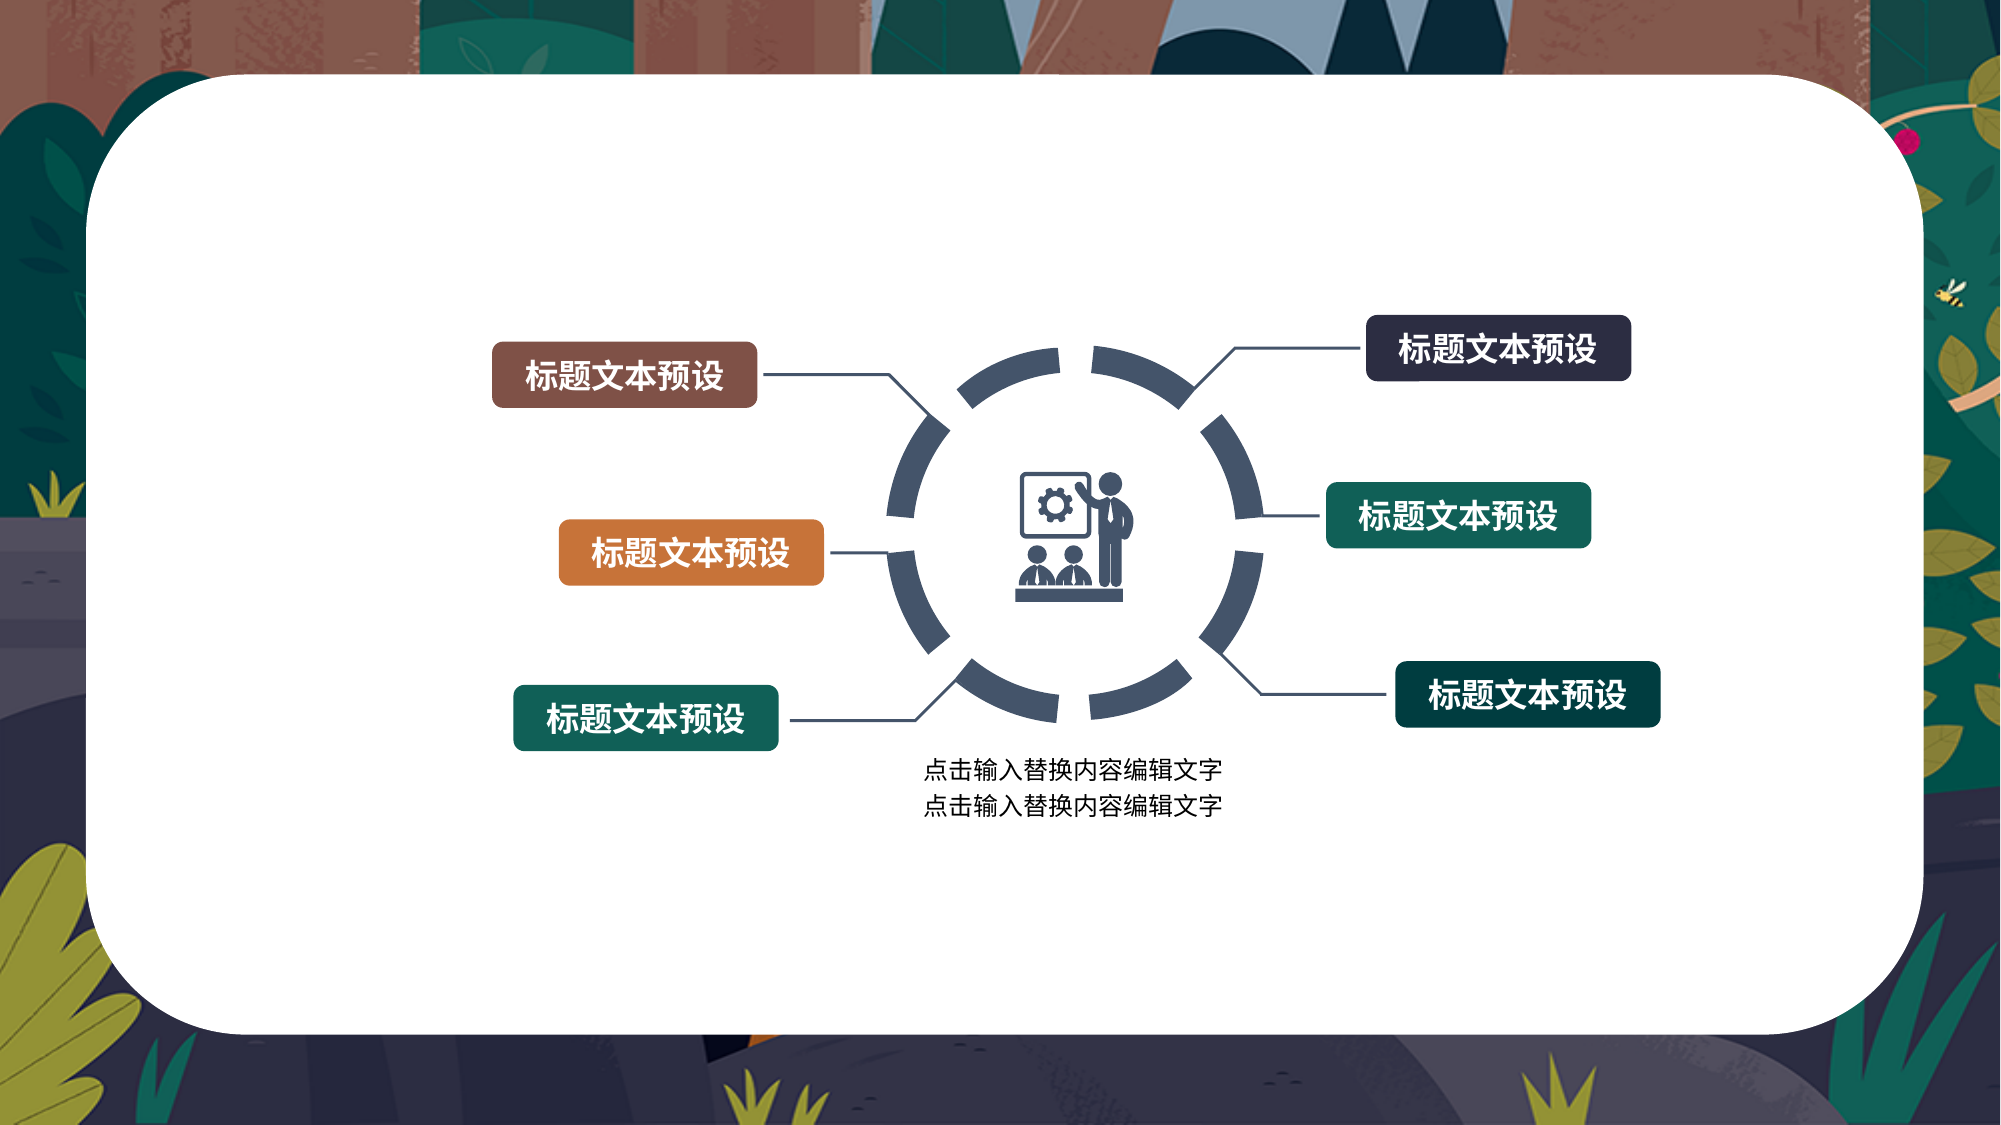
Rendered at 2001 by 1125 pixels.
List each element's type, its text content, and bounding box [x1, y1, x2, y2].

text_box [830, 551, 888, 565]
text_box [789, 719, 917, 723]
text_box 标题文本预设 [1365, 313, 1633, 383]
text_box 标题文本预设 [491, 340, 759, 409]
text_box [763, 373, 888, 377]
text_box [1262, 502, 1320, 518]
text_box [1234, 346, 1361, 350]
text_box 点击输入替换内容编辑文字 点击输入替换内容编辑文字 [890, 748, 1258, 900]
text_box 标题文本预设 [1394, 660, 1662, 729]
text_box 标题文本预设 [512, 683, 780, 753]
text_box 标题文本预设 [1325, 481, 1593, 550]
picture [0, 0, 2001, 1125]
text_box [1262, 692, 1387, 696]
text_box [888, 347, 1262, 722]
text_box 标题文本预设 [557, 518, 826, 587]
text_box [84, 73, 1925, 1036]
